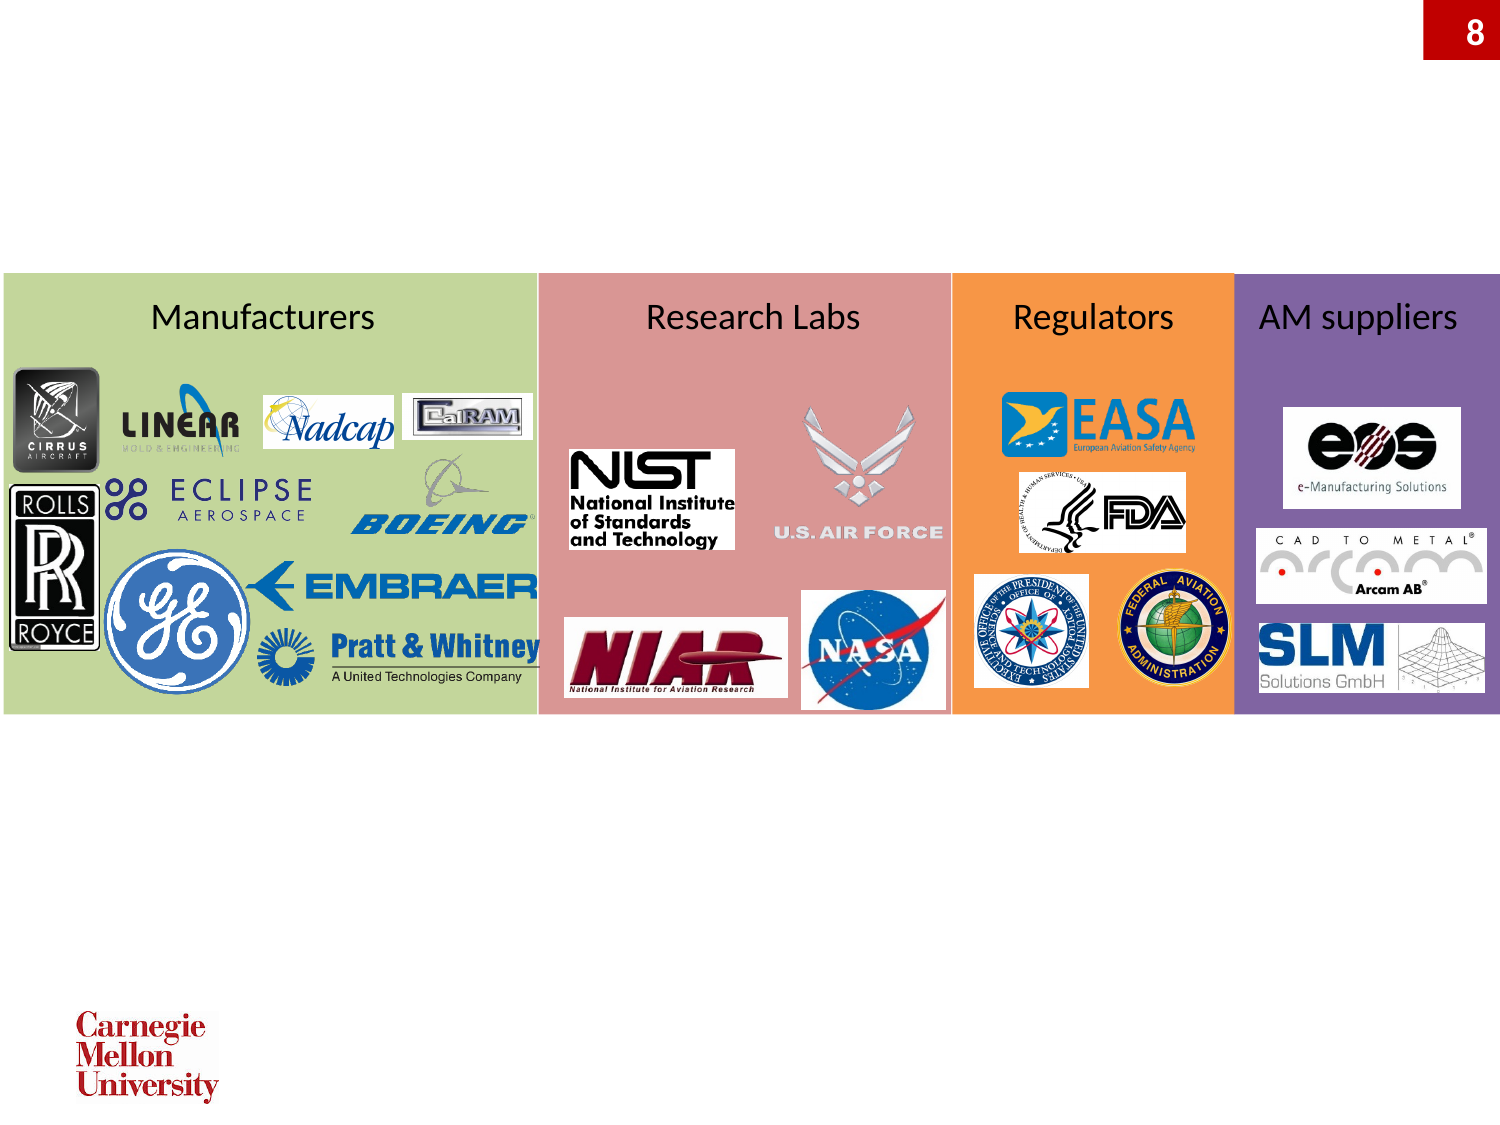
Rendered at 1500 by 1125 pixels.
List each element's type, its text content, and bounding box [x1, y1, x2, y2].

picture [1062, 391, 1195, 457]
picture [1174, 408, 1183, 423]
picture [801, 590, 946, 710]
picture [105, 477, 311, 521]
picture [263, 395, 540, 539]
picture [568, 449, 735, 550]
picture [9, 484, 538, 699]
picture [564, 617, 789, 698]
picture [256, 628, 540, 687]
picture [1117, 568, 1232, 687]
text_box [1236, 272, 1500, 284]
picture [974, 573, 1089, 689]
picture [773, 405, 943, 540]
picture [116, 377, 241, 462]
slide_number 8 [1423, 0, 1500, 60]
picture [1011, 404, 1058, 442]
text_box [537, 345, 953, 716]
text_box [953, 345, 1236, 716]
picture [402, 393, 533, 441]
text_box [1236, 345, 1500, 716]
picture [1256, 528, 1487, 604]
text_box Manufacturers Research Labs Regulators AM suppliers [135, 284, 1500, 345]
picture [11, 365, 100, 475]
text_box [537, 271, 953, 284]
picture [1283, 407, 1461, 509]
picture [76, 1011, 219, 1104]
picture [1259, 623, 1485, 694]
text_box [1, 271, 537, 716]
text_box [953, 271, 1236, 284]
picture [1018, 472, 1186, 553]
